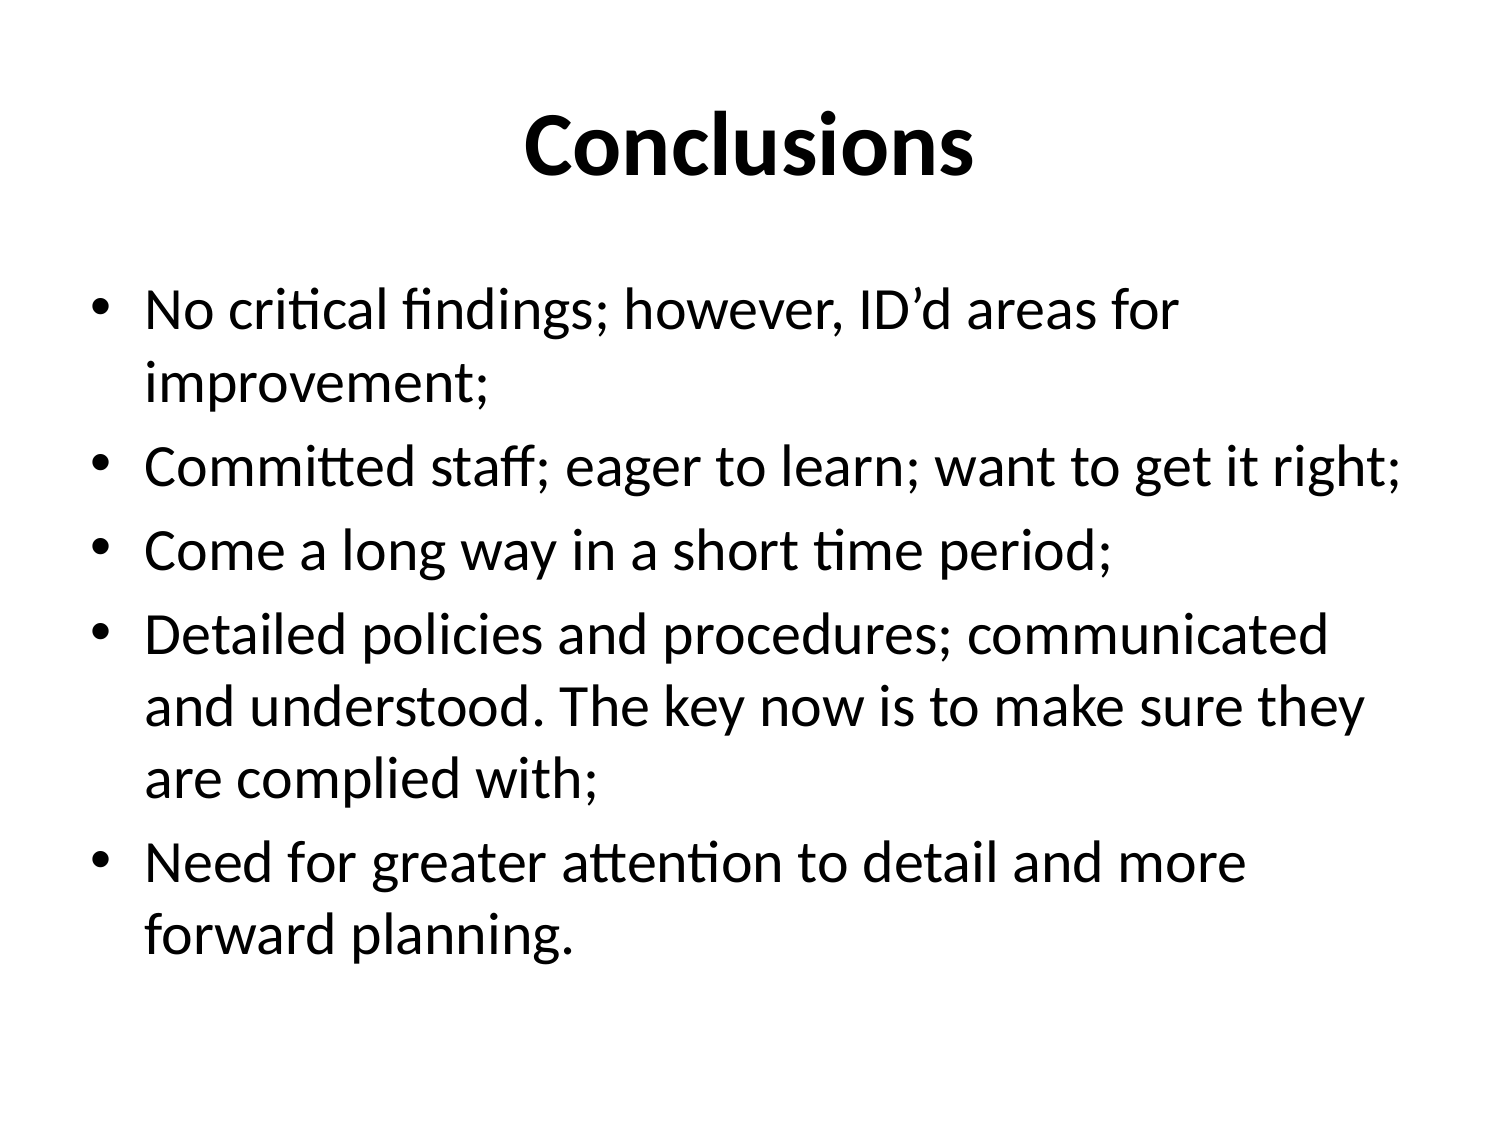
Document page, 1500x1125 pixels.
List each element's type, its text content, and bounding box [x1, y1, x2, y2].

title Conclusions [75, 45, 1425, 233]
list No critical findings; however, ID’d areas for improvement; Committed staff; eager to learn; want to get it right; Come a long way in a short time period; Detailed policies and procedures; communicated and understood. The key now is to make sure they are complied with; Need for greater attention to detail and more forward planning. [75, 262, 1425, 1005]
